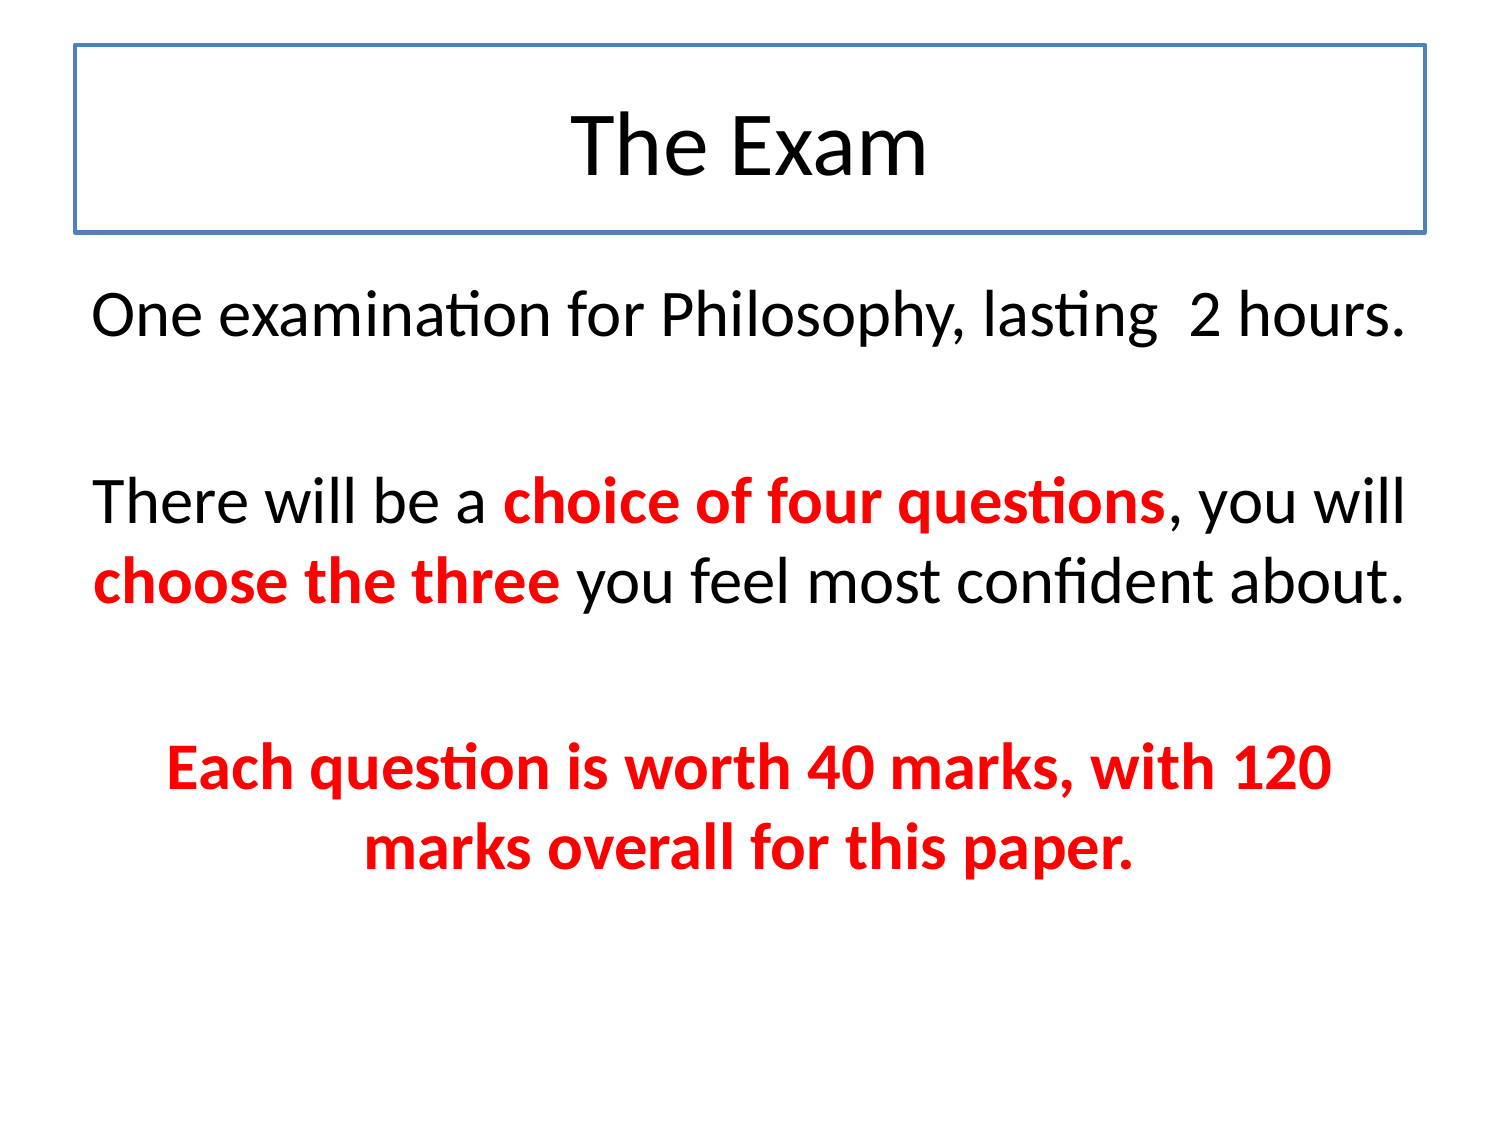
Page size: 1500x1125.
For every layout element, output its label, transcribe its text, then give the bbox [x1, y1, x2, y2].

title The Exam [73, 43, 1427, 235]
list One examination for Philosophy, lasting 2 hours. There will be a choice of four questions, you will choose the three you feel most confident about. Each question is worth 40 marks, with 120 marks overall for this paper. [75, 262, 1425, 1005]
